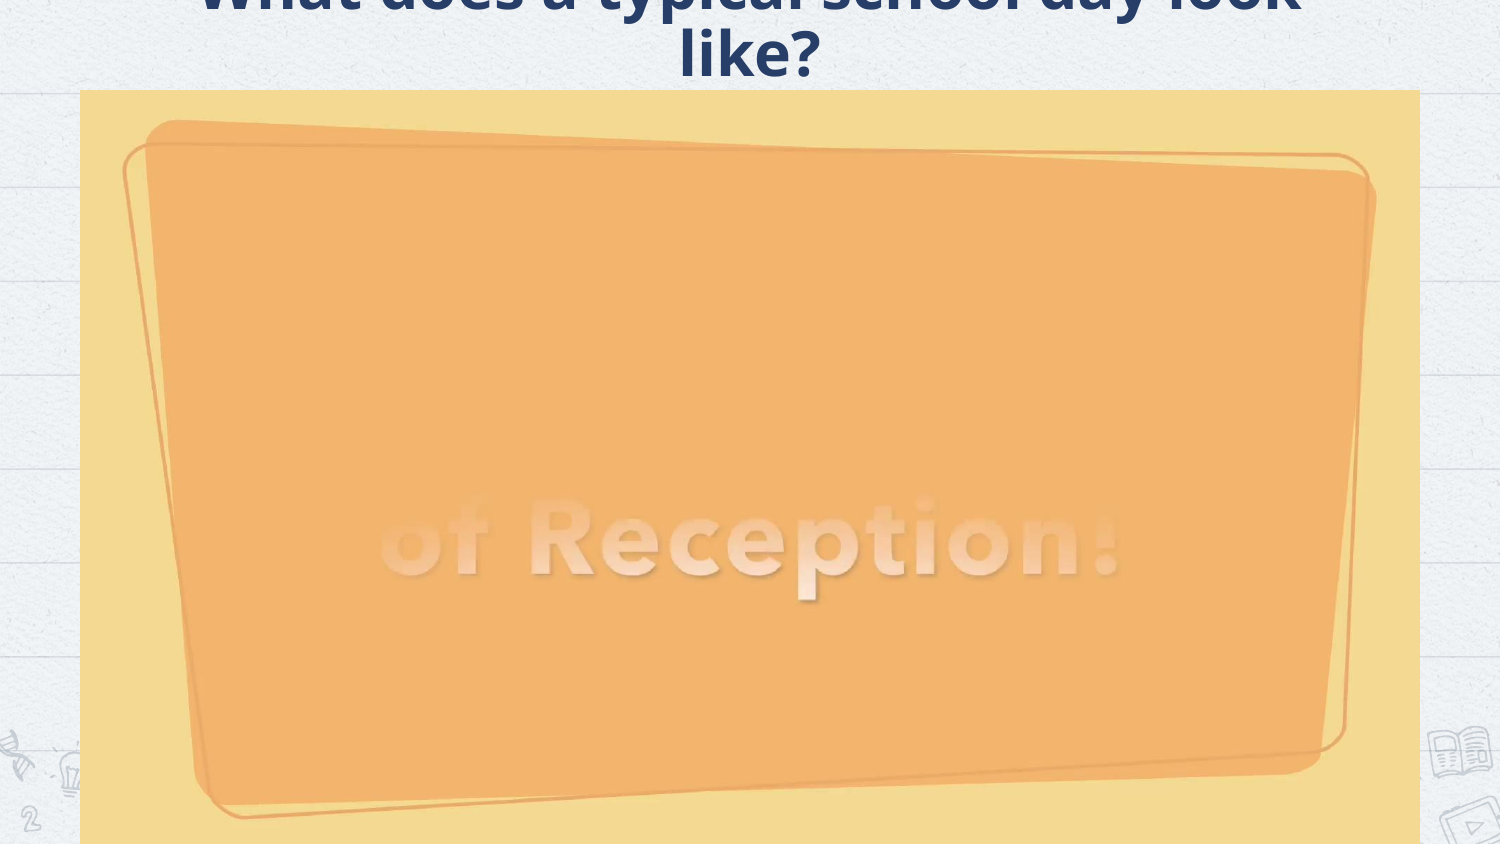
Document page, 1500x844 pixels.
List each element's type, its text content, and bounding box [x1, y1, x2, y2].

title What does a typical school day look like? [168, 0, 1332, 88]
picture [0, 0, 1500, 844]
